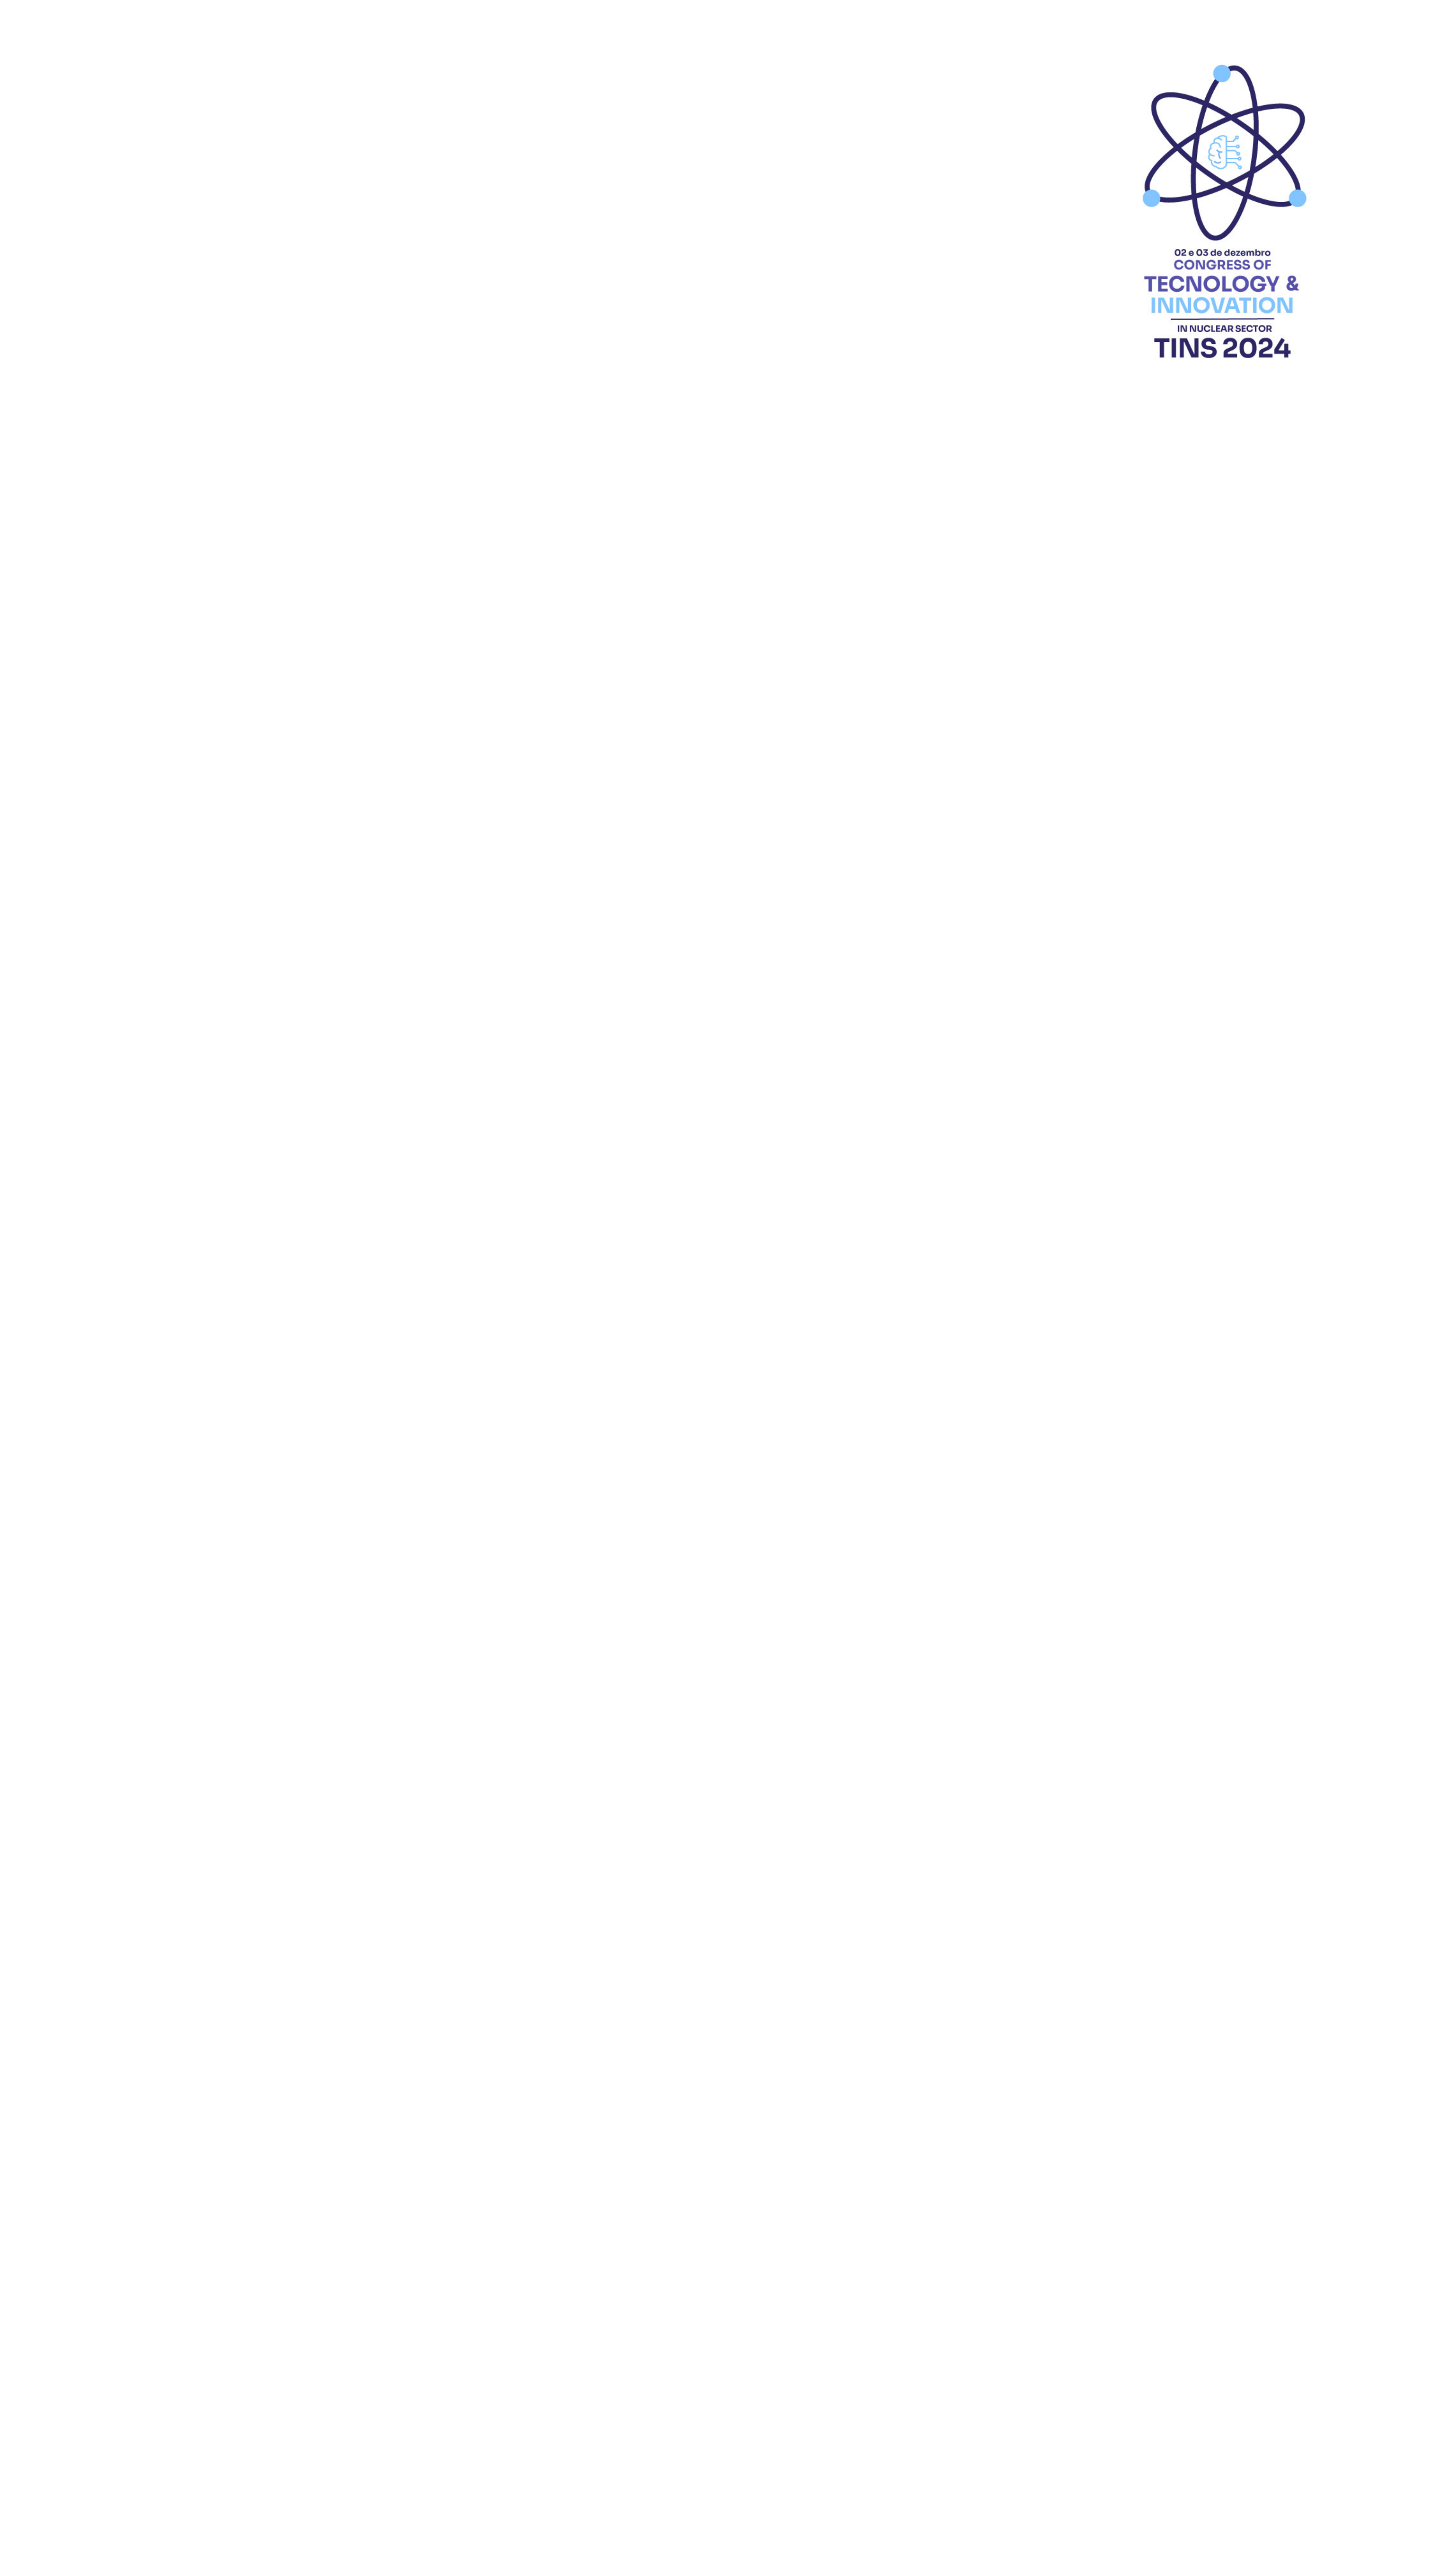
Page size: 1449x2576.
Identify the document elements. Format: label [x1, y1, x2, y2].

picture [1066, 54, 1385, 373]
